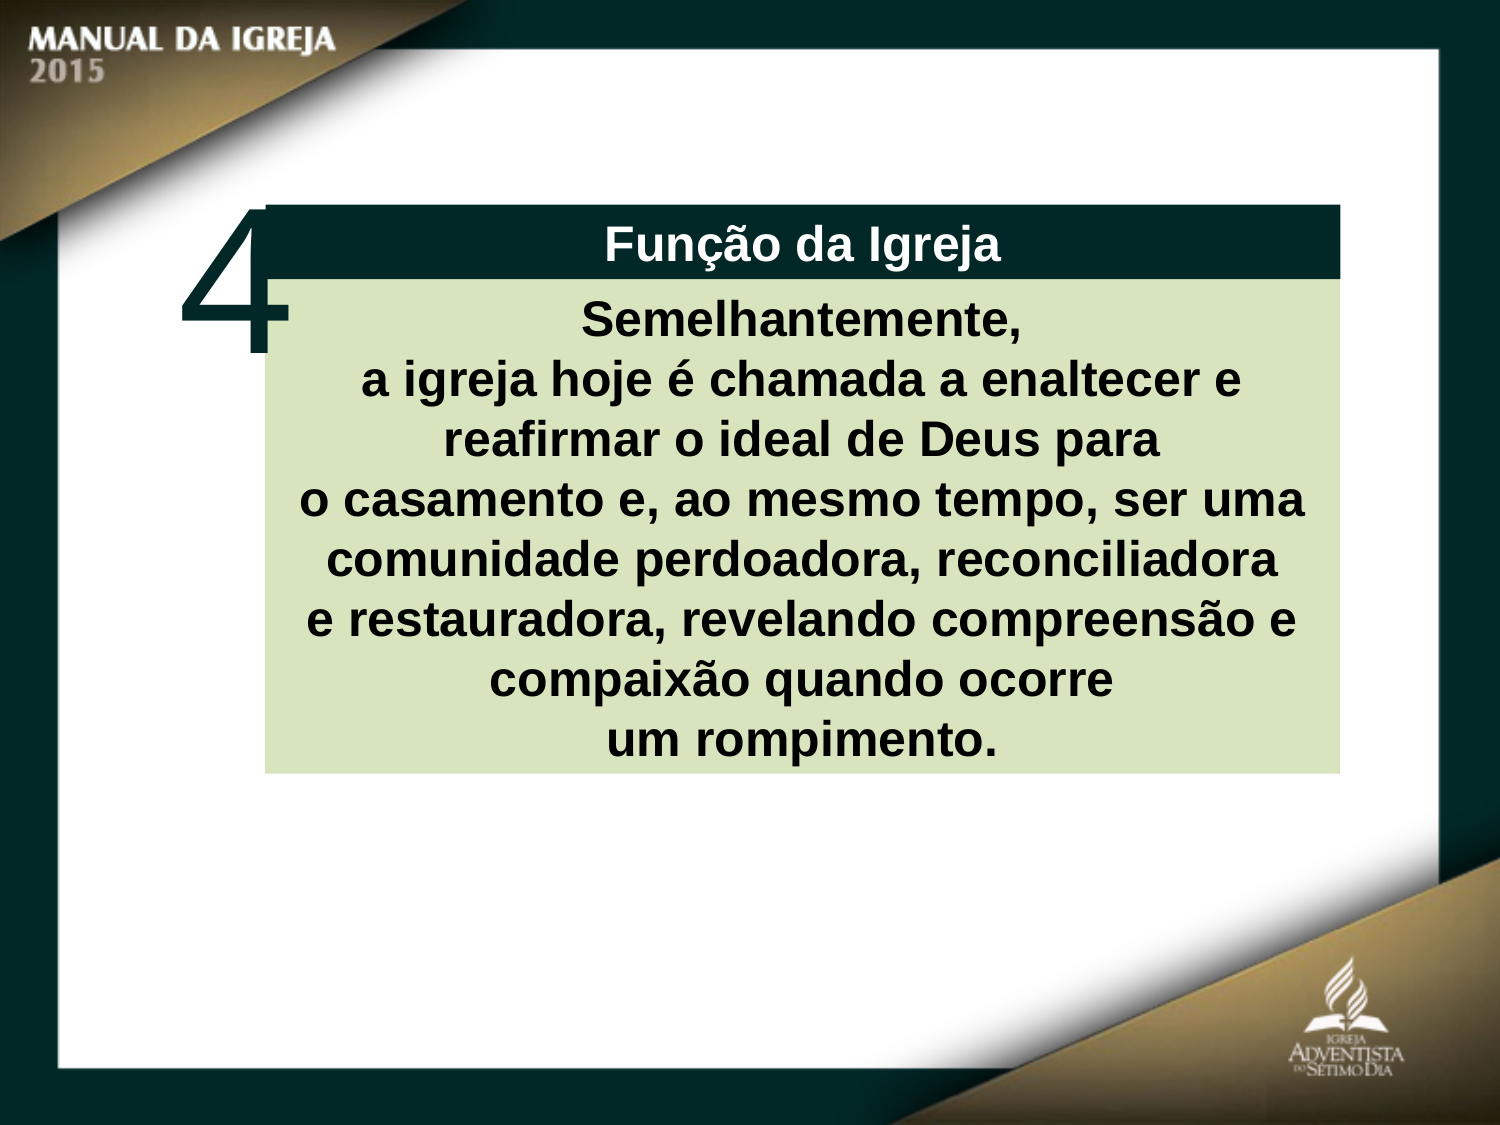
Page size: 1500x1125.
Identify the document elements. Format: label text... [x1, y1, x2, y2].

text_box Função da Igreja [309, 204, 1341, 280]
picture [0, 0, 1500, 1125]
text_box 4 [164, 145, 309, 401]
text_box Semelhantemente, a igreja hoje é chamada a enaltecer e reafirmar o ideal de Deus para o casamento e, ao mesmo tempo, ser uma comunidade perdoadora, reconciliadora e restauradora, revelando compreensão e compaixão quando ocorre um rompimento. [264, 280, 1340, 774]
